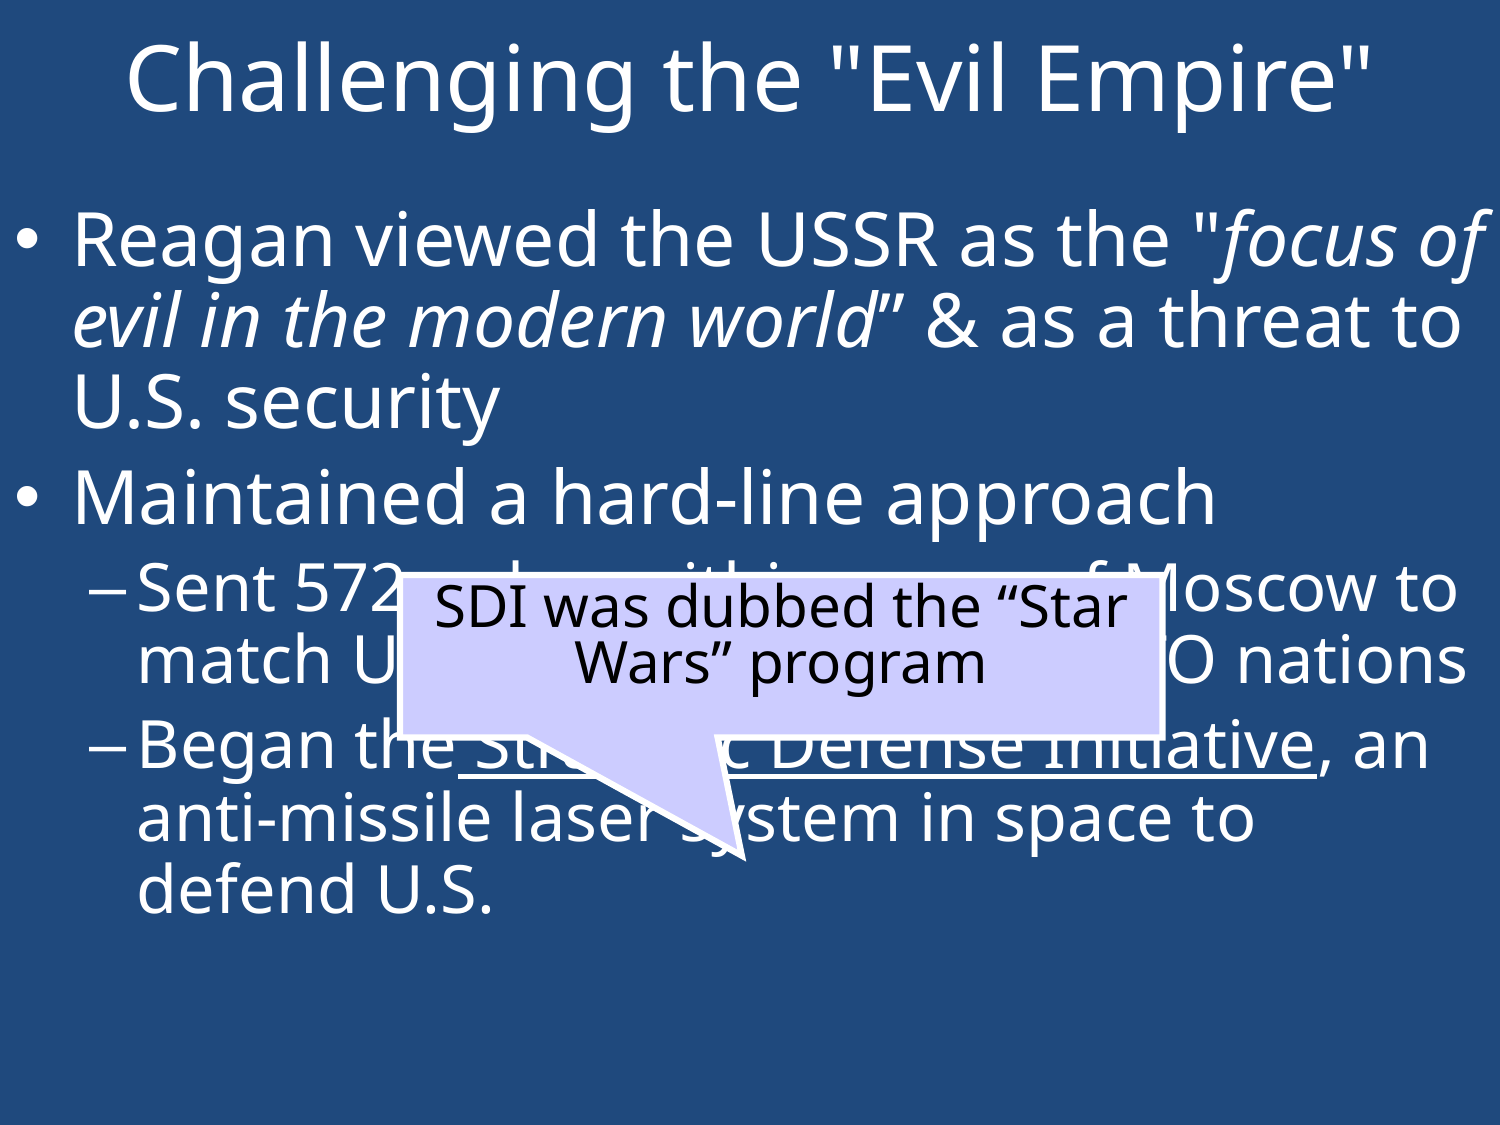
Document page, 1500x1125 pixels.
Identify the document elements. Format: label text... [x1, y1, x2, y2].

text_box SDI was dubbed the “Star Wars” program [399, 574, 1163, 856]
list Reagan viewed the USSR as the "focus of evil in the modern world” & as a threat to U.S. security Maintained a hard-line approach Sent 572 nukes within range of Moscow to match USSR ICBMs aimed at NATO nations Began the Strategic Defense Initiative, an anti-missile laser system in space to defend U.S. [0, 194, 1500, 1125]
title Challenging the "Evil Empire" [38, 0, 1463, 150]
